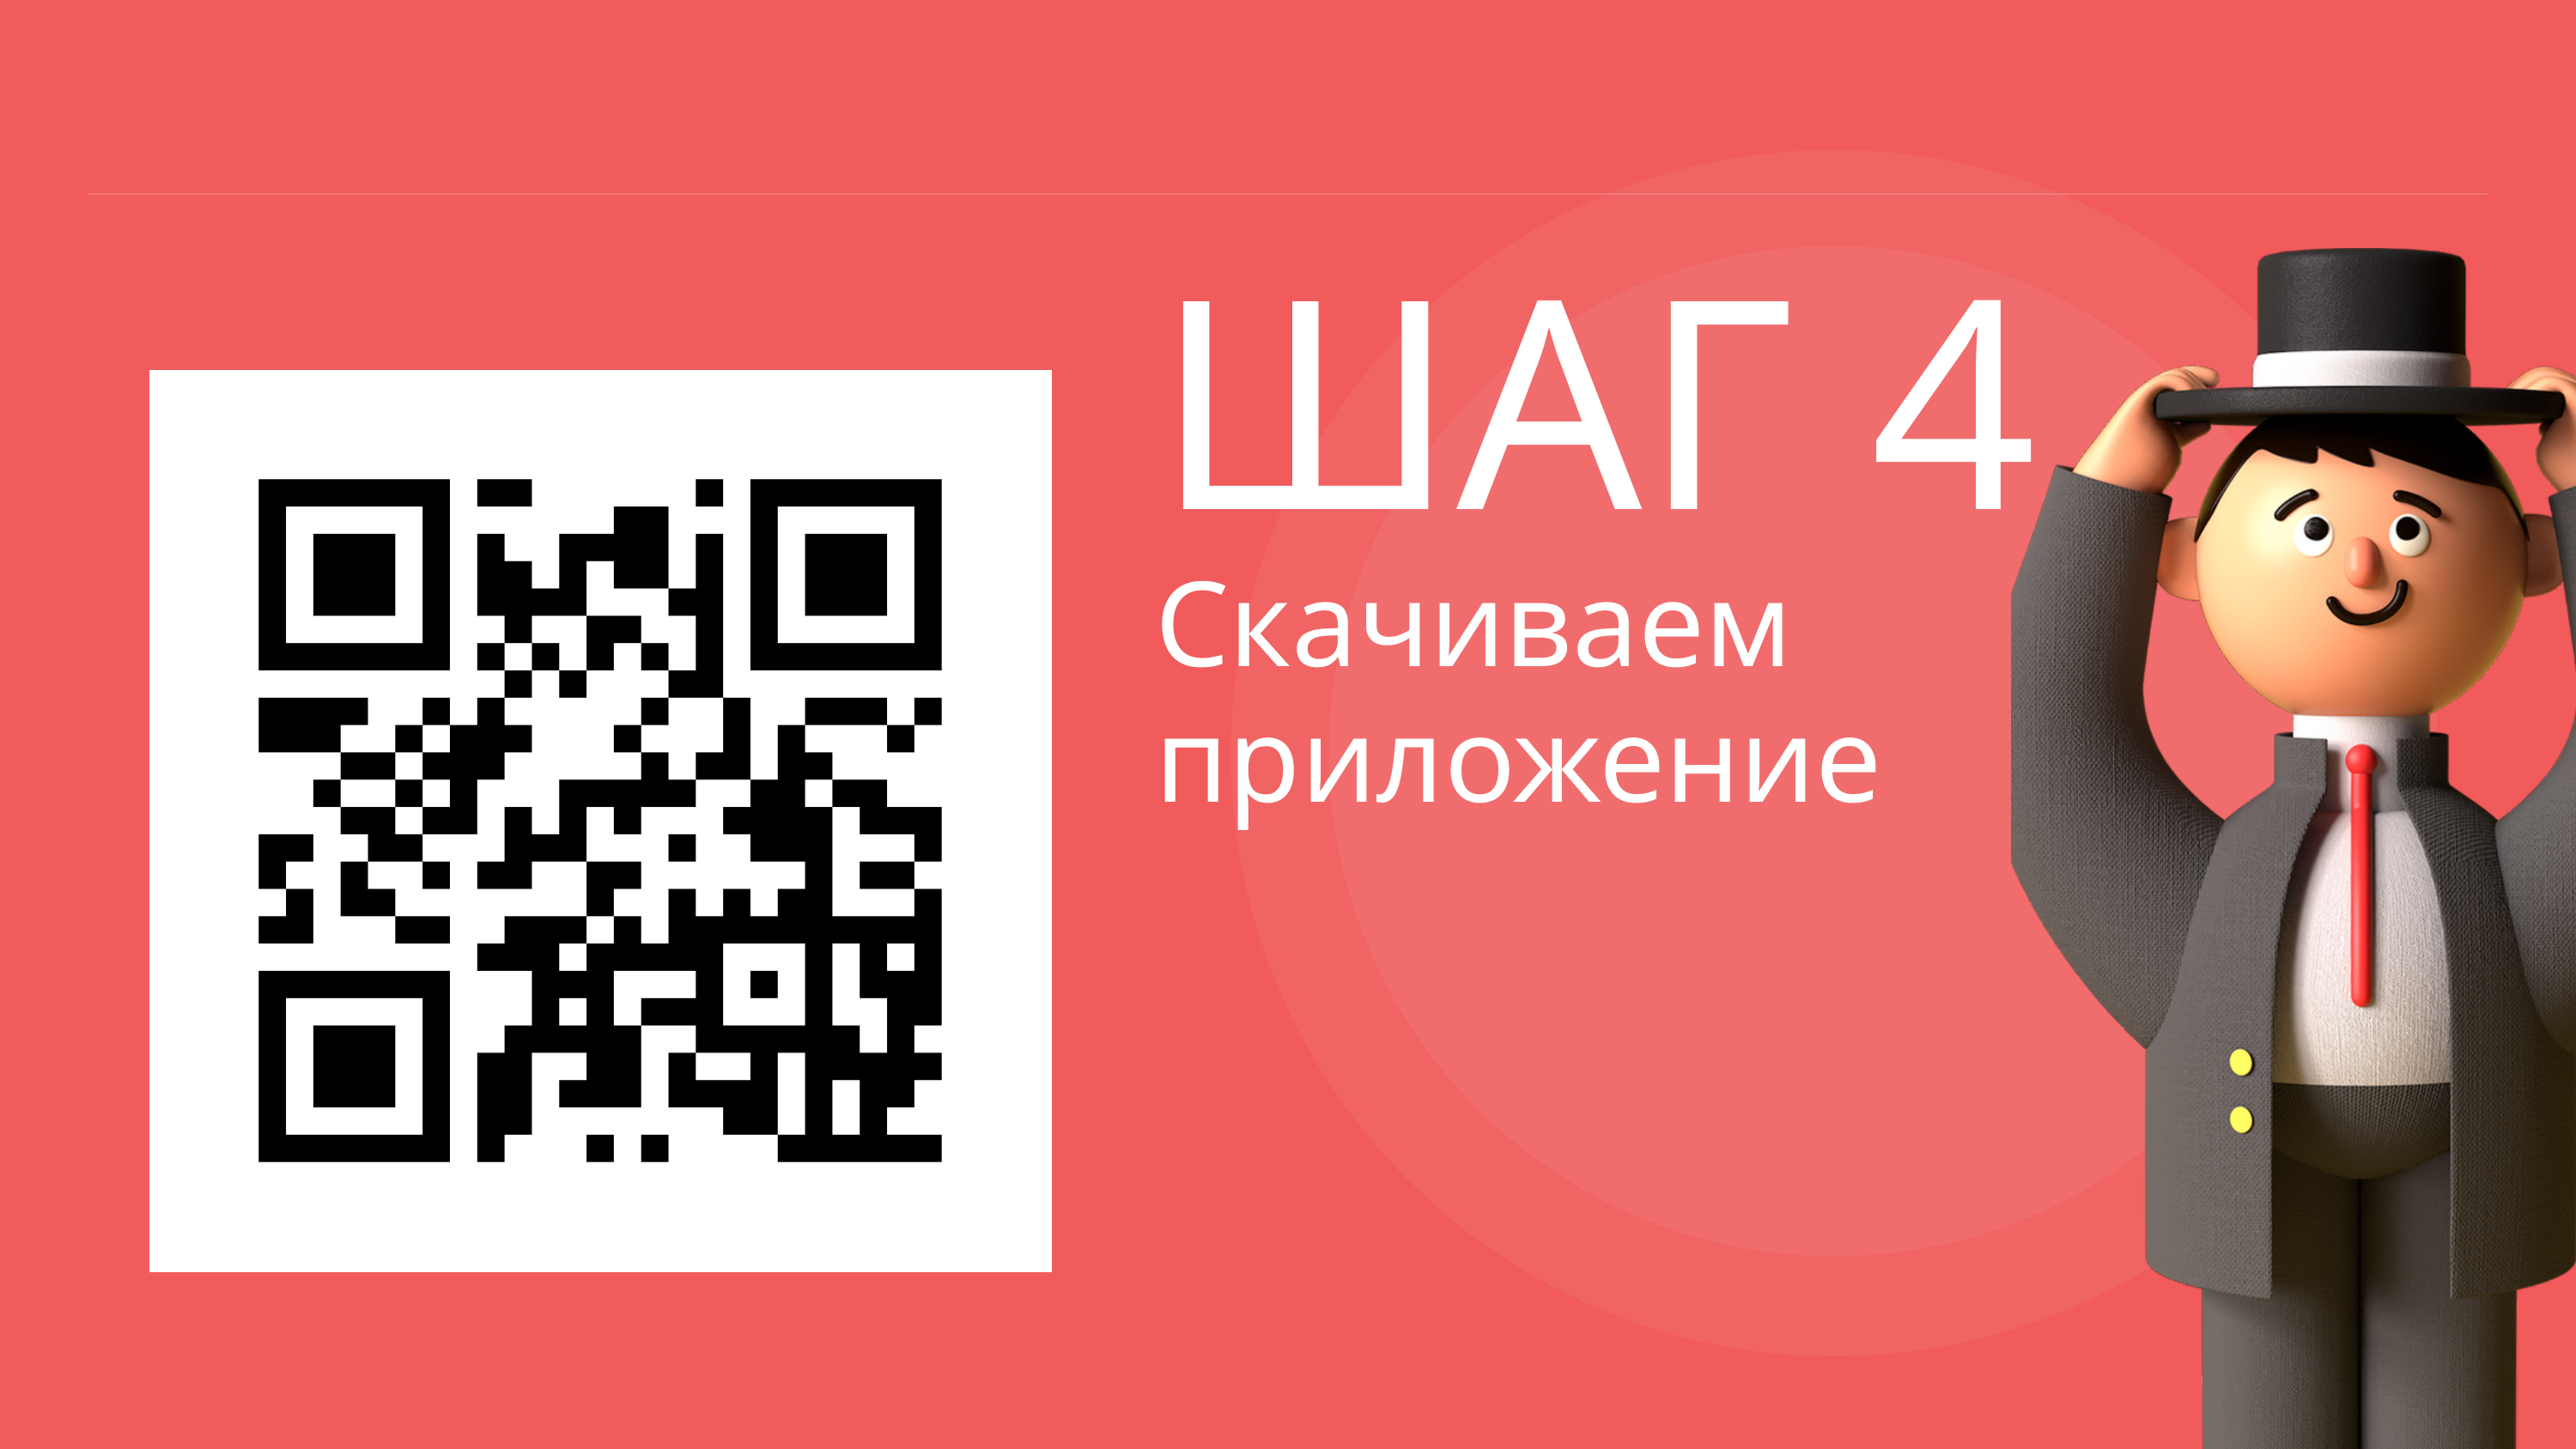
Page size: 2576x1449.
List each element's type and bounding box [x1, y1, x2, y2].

text_box [1155, 193, 2362, 830]
text_box [1230, 149, 2439, 1357]
picture [149, 370, 1053, 1272]
text_box [2011, 248, 2576, 1449]
